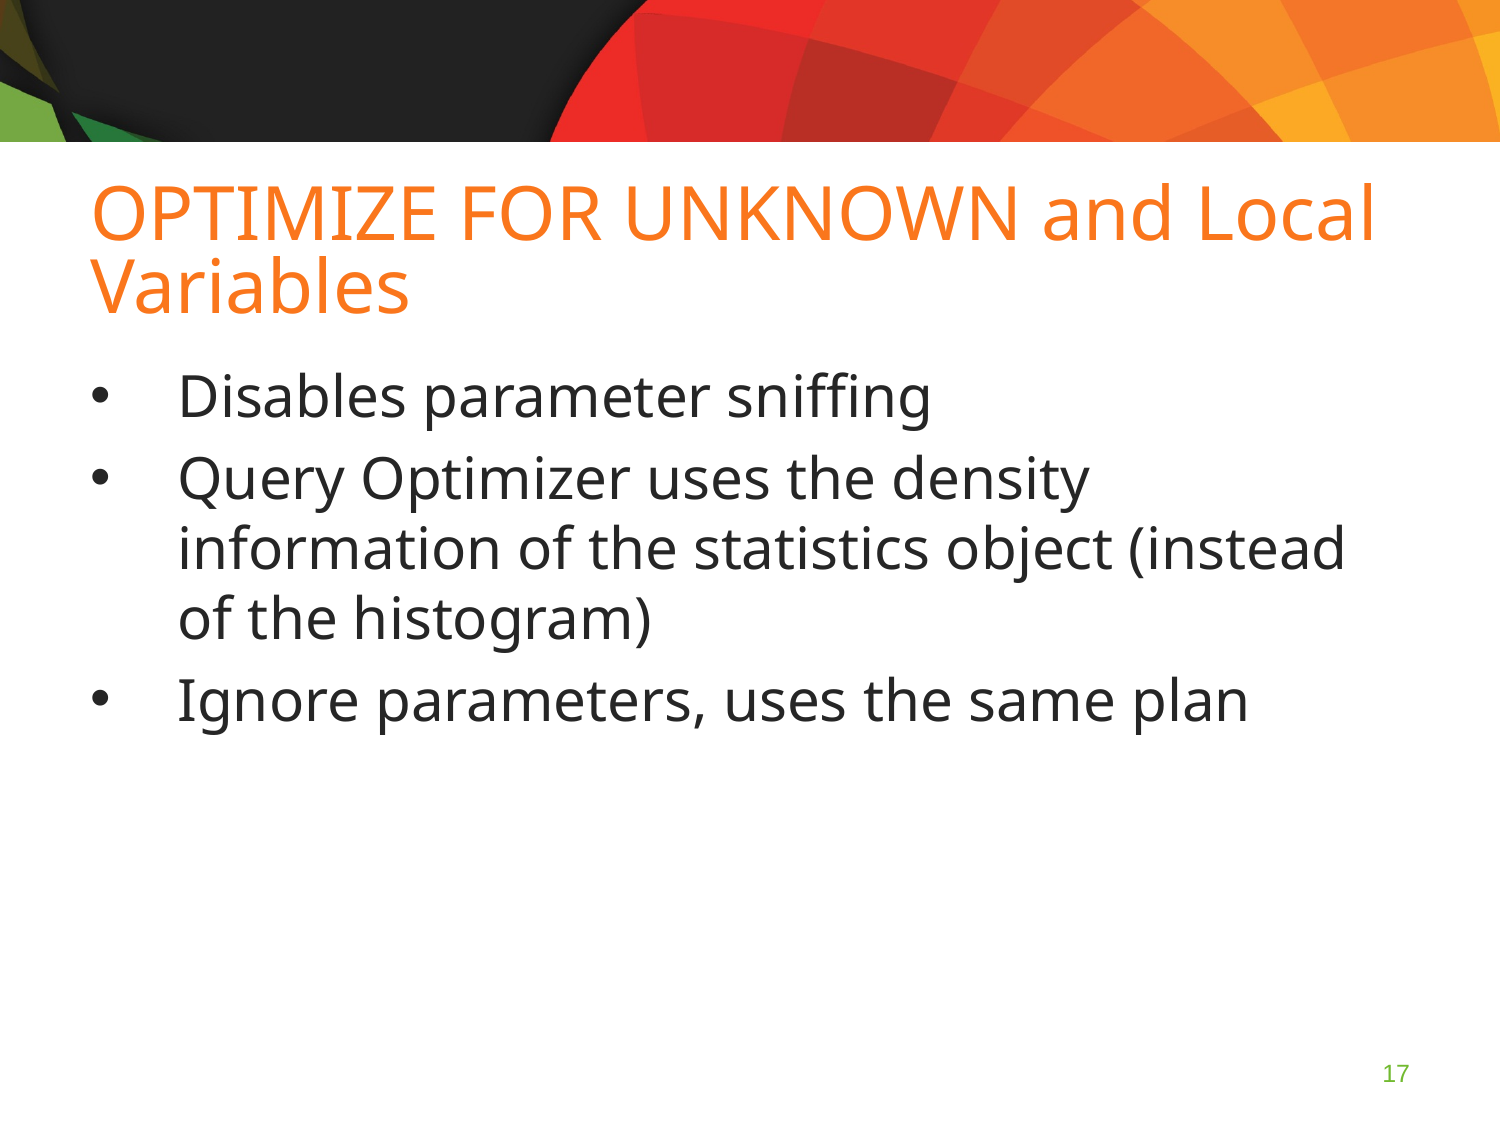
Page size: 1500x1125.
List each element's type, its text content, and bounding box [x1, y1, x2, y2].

title OPTIMIZE FOR UNKNOWN and Local Variables [74, 174, 1426, 351]
text_box 17 [1349, 1042, 1425, 1103]
picture [0, 0, 1500, 142]
list Disables parameter sniffing Query Optimizer uses the density information of the statistics object (instead of the histogram) Ignore parameters, uses the same plan [74, 351, 1426, 1013]
